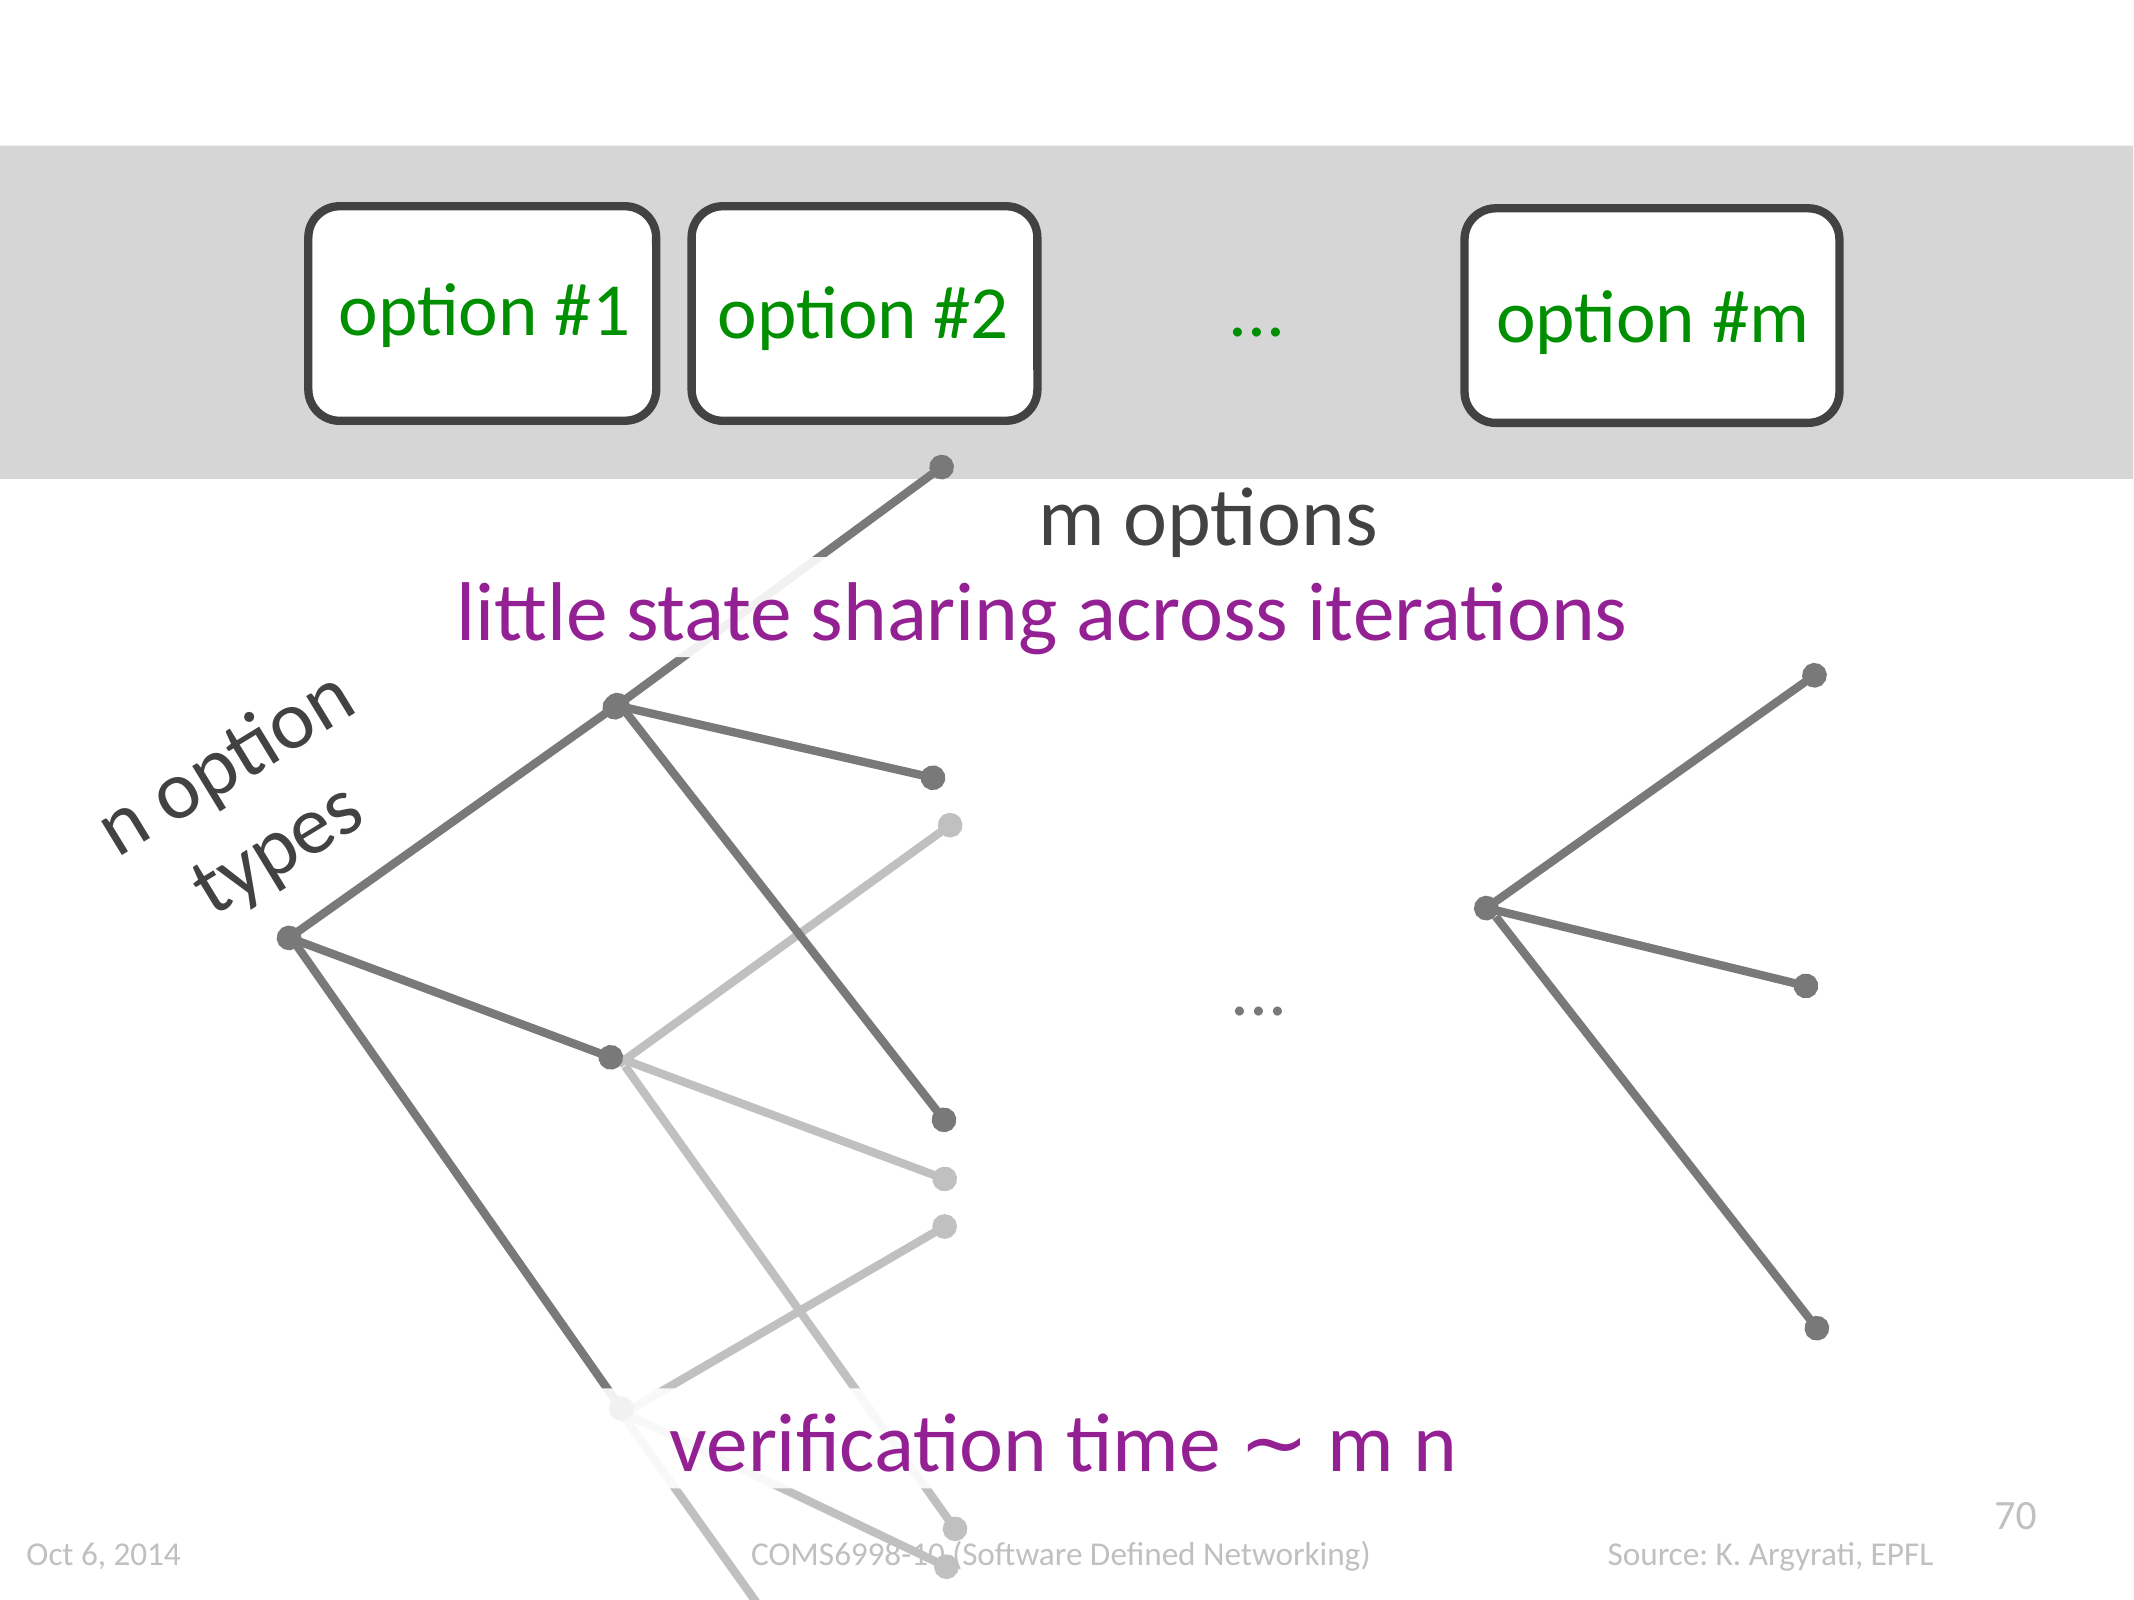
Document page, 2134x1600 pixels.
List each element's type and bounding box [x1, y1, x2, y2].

text_box [73, 639, 421, 959]
text_box [0, 145, 2134, 1600]
text_box [1221, 932, 1296, 1039]
text_box [1478, 674, 1818, 1329]
slide_number [1984, 1486, 2047, 1555]
